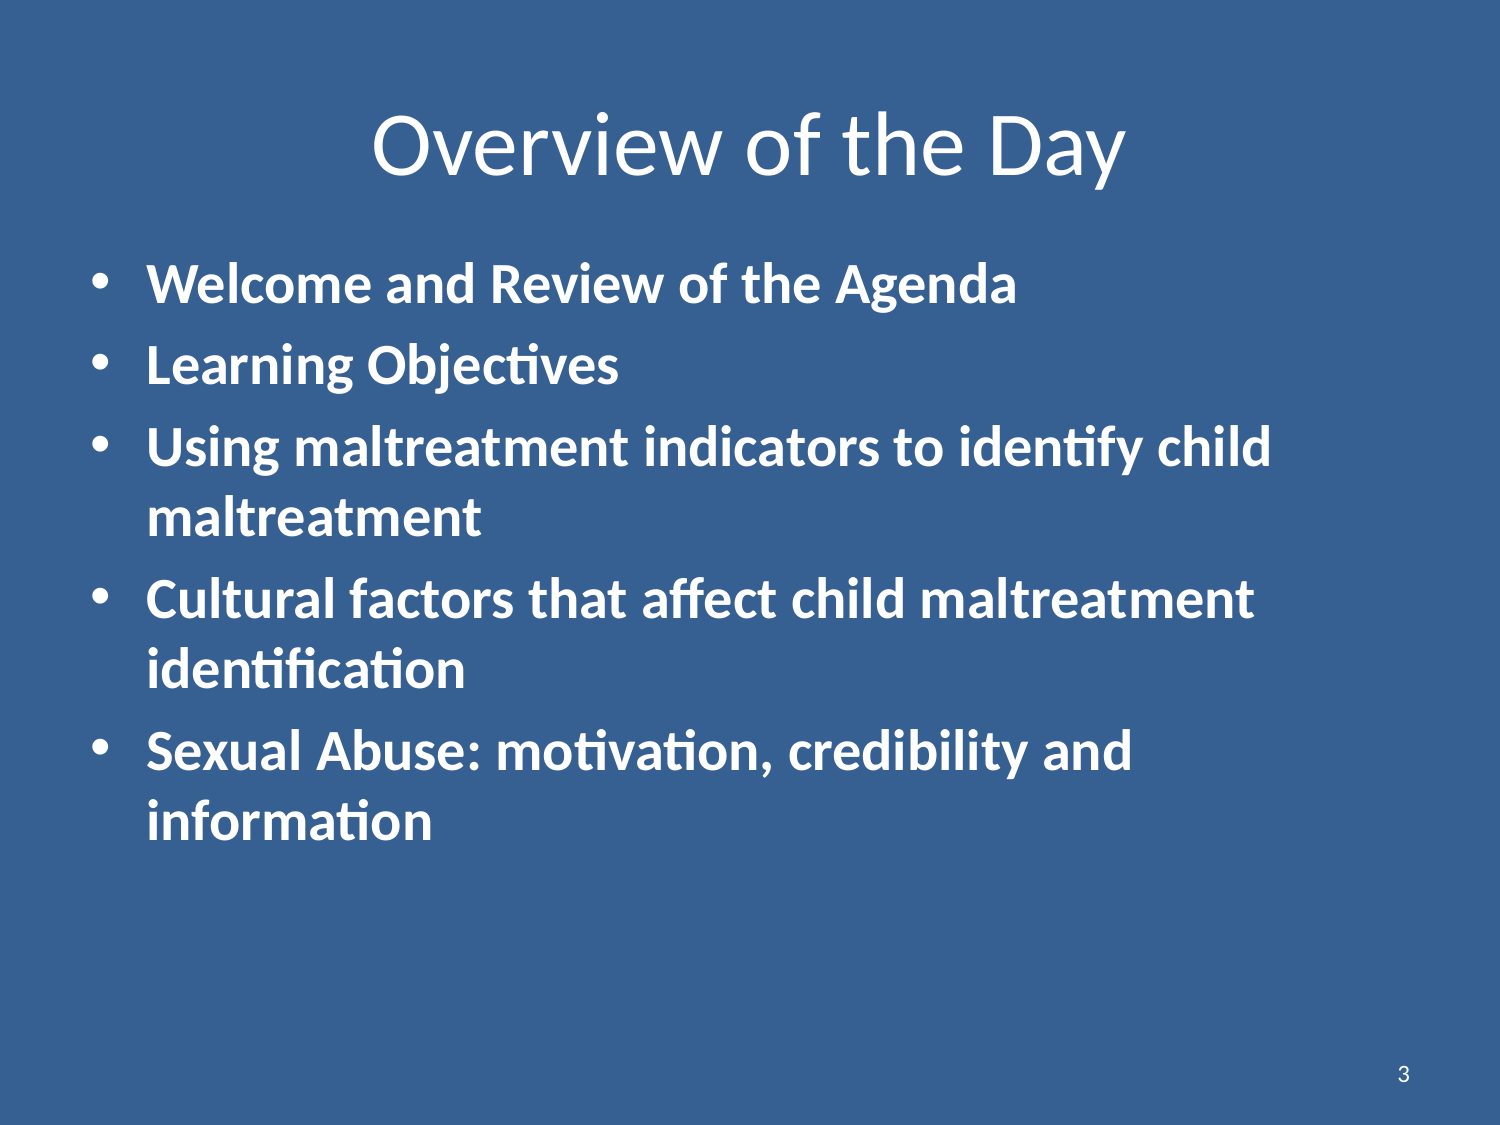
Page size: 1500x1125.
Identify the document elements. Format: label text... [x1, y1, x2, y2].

slide_number 3 [1074, 1042, 1425, 1103]
title Overview of the Day [74, 44, 1426, 233]
list Welcome and Review of the Agenda Learning Objectives Using maltreatment indicators to identify child maltreatment Cultural factors that affect child maltreatment identification Sexual Abuse: motivation, credibility and information [74, 237, 1401, 1026]
